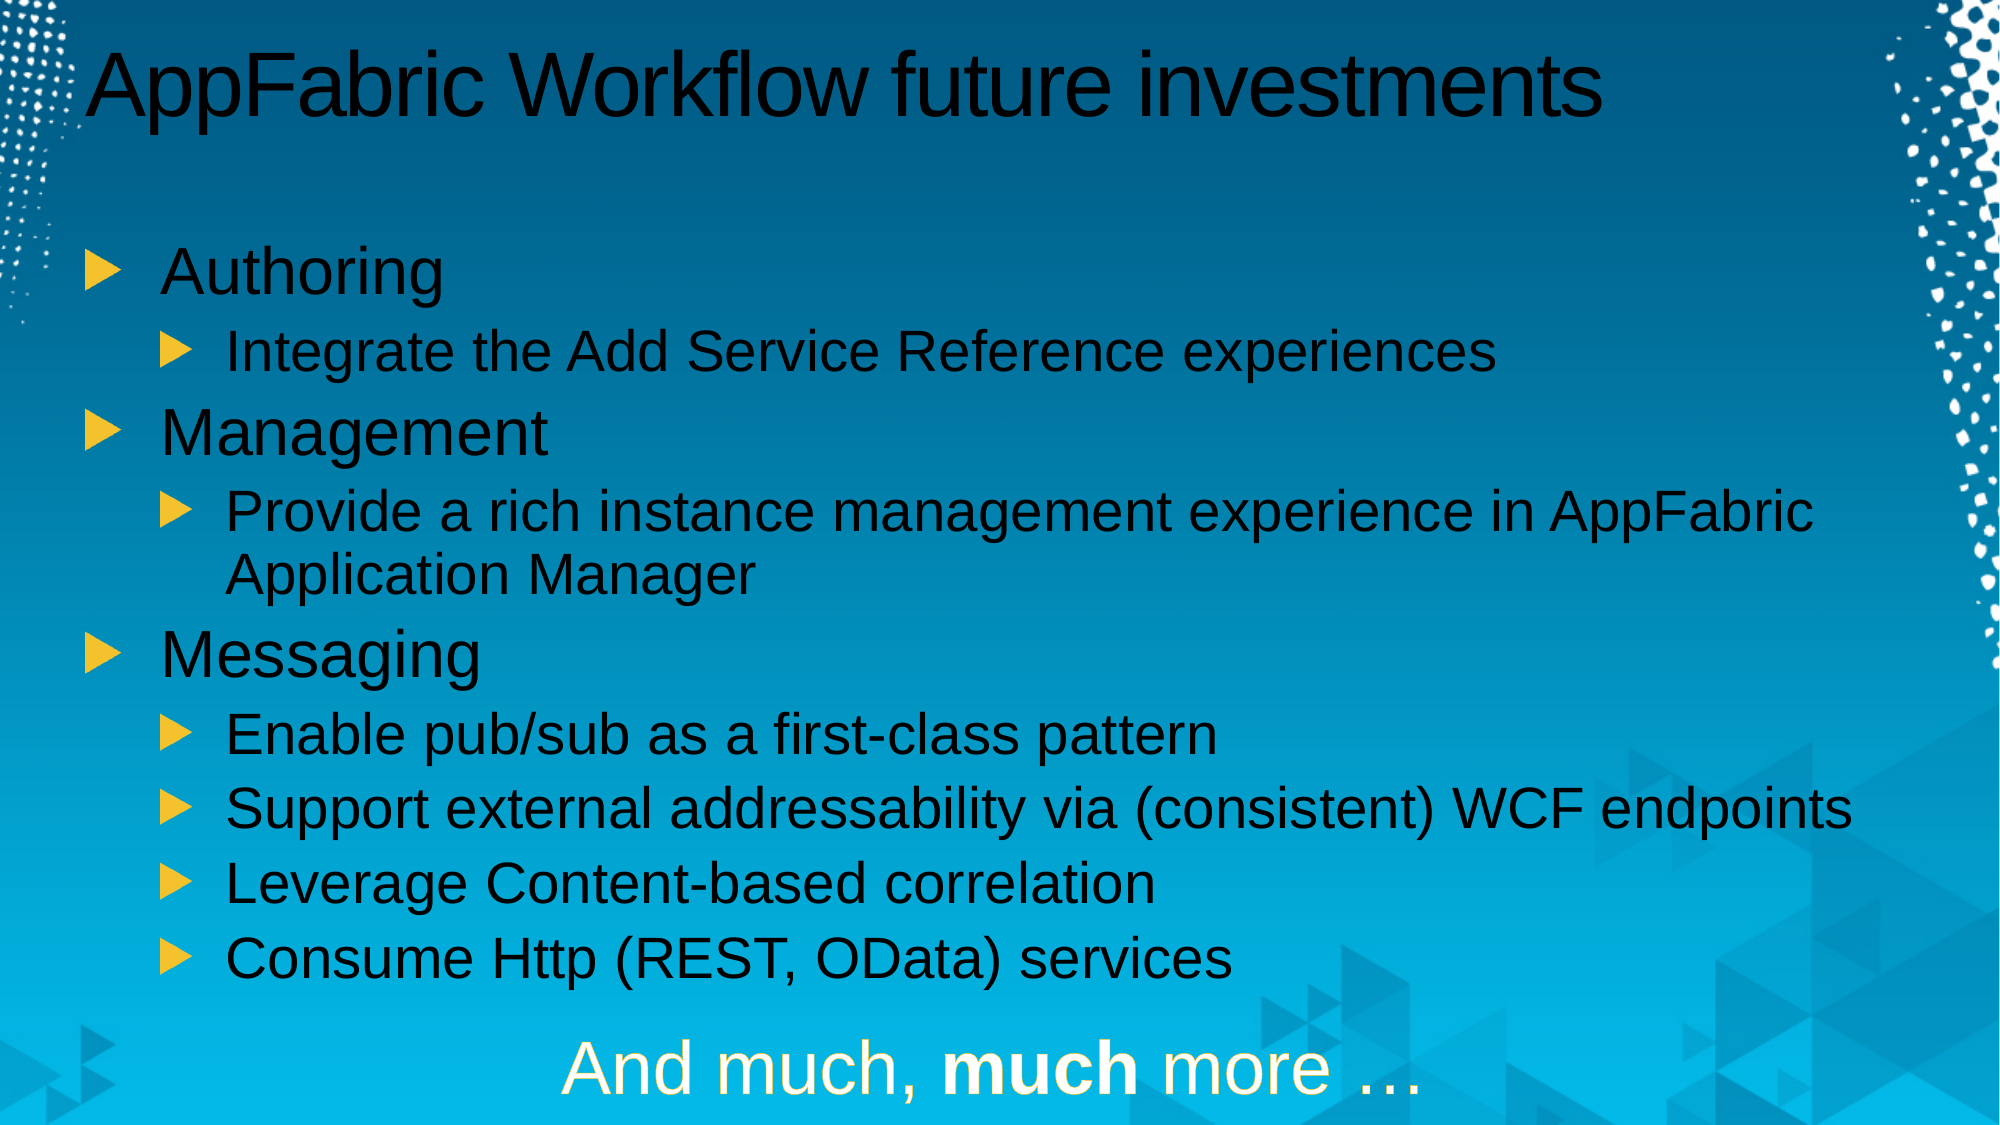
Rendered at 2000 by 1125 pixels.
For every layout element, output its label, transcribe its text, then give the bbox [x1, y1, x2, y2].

picture [2, 25, 8, 33]
picture [1908, 145, 1918, 157]
picture [13, 41, 21, 48]
picture [1919, 226, 1928, 238]
picture [1932, 107, 1940, 114]
picture [1994, 373, 2000, 383]
picture [1963, 334, 1973, 339]
picture [1960, 484, 1968, 491]
picture [27, 57, 34, 66]
picture [1955, 301, 1965, 308]
picture [161, 492, 190, 526]
picture [19, 0, 29, 6]
picture [1982, 393, 1990, 403]
picture [1956, 251, 1966, 256]
picture [1928, 209, 1935, 216]
picture [1975, 260, 1987, 271]
list Authoring Integrate the Add Service Reference experiences Management Provide a rich instance management experience in AppFabric Application Manager Messaging Enable pub/sub as a first-class pattern Support external addressability via (consistent) WCF endpoints Leverage Content-based correlation Consume Http (REST, OData) services [85, 237, 1914, 1018]
picture [56, 48, 63, 55]
picture [30, 28, 38, 37]
picture [1994, 323, 2000, 330]
picture [1975, 542, 1987, 558]
picture [1967, 231, 1976, 239]
picture [1980, 445, 1988, 454]
picture [1941, 135, 1949, 147]
picture [1936, 240, 1946, 245]
text_box And much, much more … [560, 1018, 1716, 1109]
picture [46, 17, 54, 24]
picture [1984, 342, 1993, 352]
picture [1950, 0, 2000, 253]
picture [1947, 221, 1957, 225]
picture [1991, 604, 2000, 621]
picture [1975, 493, 1987, 507]
picture [1975, 311, 1983, 319]
picture [1931, 287, 1944, 302]
picture [11, 55, 18, 63]
picture [1927, 257, 1935, 271]
picture [1992, 656, 2000, 669]
picture [28, 43, 35, 53]
picture [1965, 464, 1979, 475]
picture [1994, 268, 2000, 283]
picture [1952, 118, 1963, 128]
picture [48, 2, 56, 9]
picture [24, 73, 32, 78]
title AppFabric Workflow future investments [85, 37, 1914, 138]
picture [1941, 85, 1954, 96]
picture [161, 864, 190, 898]
picture [1981, 575, 1996, 590]
picture [161, 790, 190, 823]
picture [44, 45, 49, 53]
picture [1936, 3, 1948, 14]
picture [1935, 340, 1945, 349]
picture [1916, 177, 1928, 186]
picture [17, 129, 23, 136]
picture [1958, 201, 1968, 206]
picture [1991, 426, 2000, 433]
picture [1950, 398, 1960, 414]
picture [1967, 514, 1977, 527]
picture [1945, 271, 1954, 277]
picture [35, 88, 42, 95]
picture [38, 74, 45, 80]
picture [1930, 155, 1938, 167]
picture [1943, 370, 1953, 383]
picture [1950, 168, 1959, 178]
picture [33, 0, 42, 8]
picture [161, 939, 190, 973]
picture [161, 332, 190, 366]
picture [1956, 429, 1970, 446]
picture [1988, 476, 1997, 485]
picture [34, 102, 42, 111]
picture [17, 27, 23, 34]
picture [31, 15, 39, 23]
picture [1963, 382, 1970, 392]
picture [1983, 291, 1995, 299]
picture [1984, 525, 1996, 536]
picture [1970, 176, 1982, 188]
picture [1973, 362, 1981, 372]
picture [86, 410, 119, 449]
picture [11, 70, 17, 78]
picture [1945, 31, 1957, 47]
picture [1960, 148, 1973, 158]
picture [161, 715, 190, 749]
picture [1941, 320, 1953, 331]
picture [1950, 351, 1962, 361]
picture [1971, 412, 1979, 424]
picture [44, 31, 52, 39]
picture [58, 33, 65, 41]
picture [33, 117, 40, 124]
picture [1985, 628, 1994, 637]
picture [1939, 190, 1948, 195]
picture [86, 633, 119, 672]
picture [86, 250, 119, 289]
picture [1966, 281, 1974, 291]
picture [1992, 556, 2000, 571]
